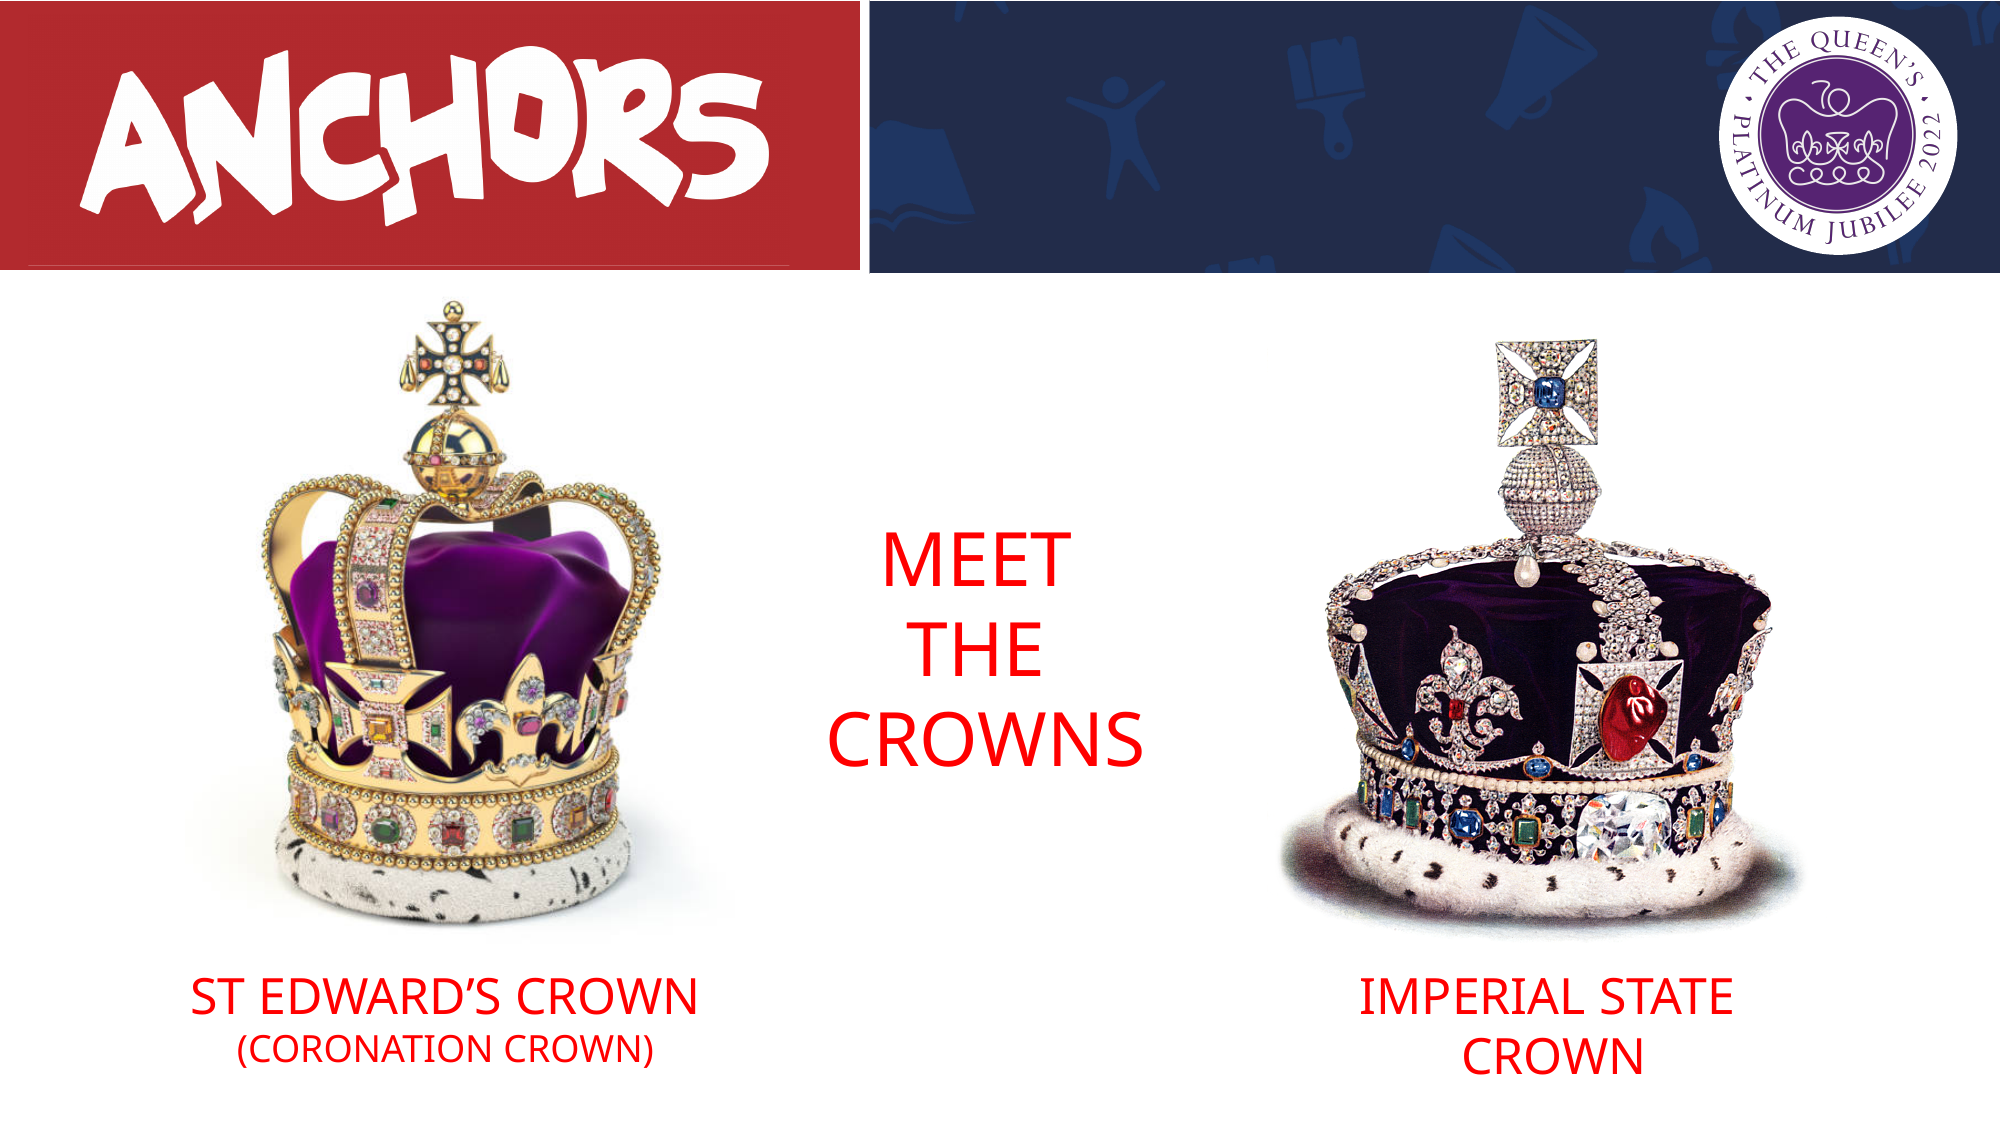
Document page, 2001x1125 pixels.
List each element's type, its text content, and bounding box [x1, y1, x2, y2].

picture [1267, 325, 1827, 947]
text_box [0, 1, 858, 270]
picture [132, 279, 810, 958]
picture [28, 9, 790, 270]
text_box MEET THE CROWNS [810, 504, 1267, 790]
picture [858, 0, 2000, 274]
text_box IMPERIAL STATE CROWN [1183, 957, 1912, 1092]
text_box ST EDWARD’S CROWN (CORONATION CROWN) [81, 957, 810, 1077]
